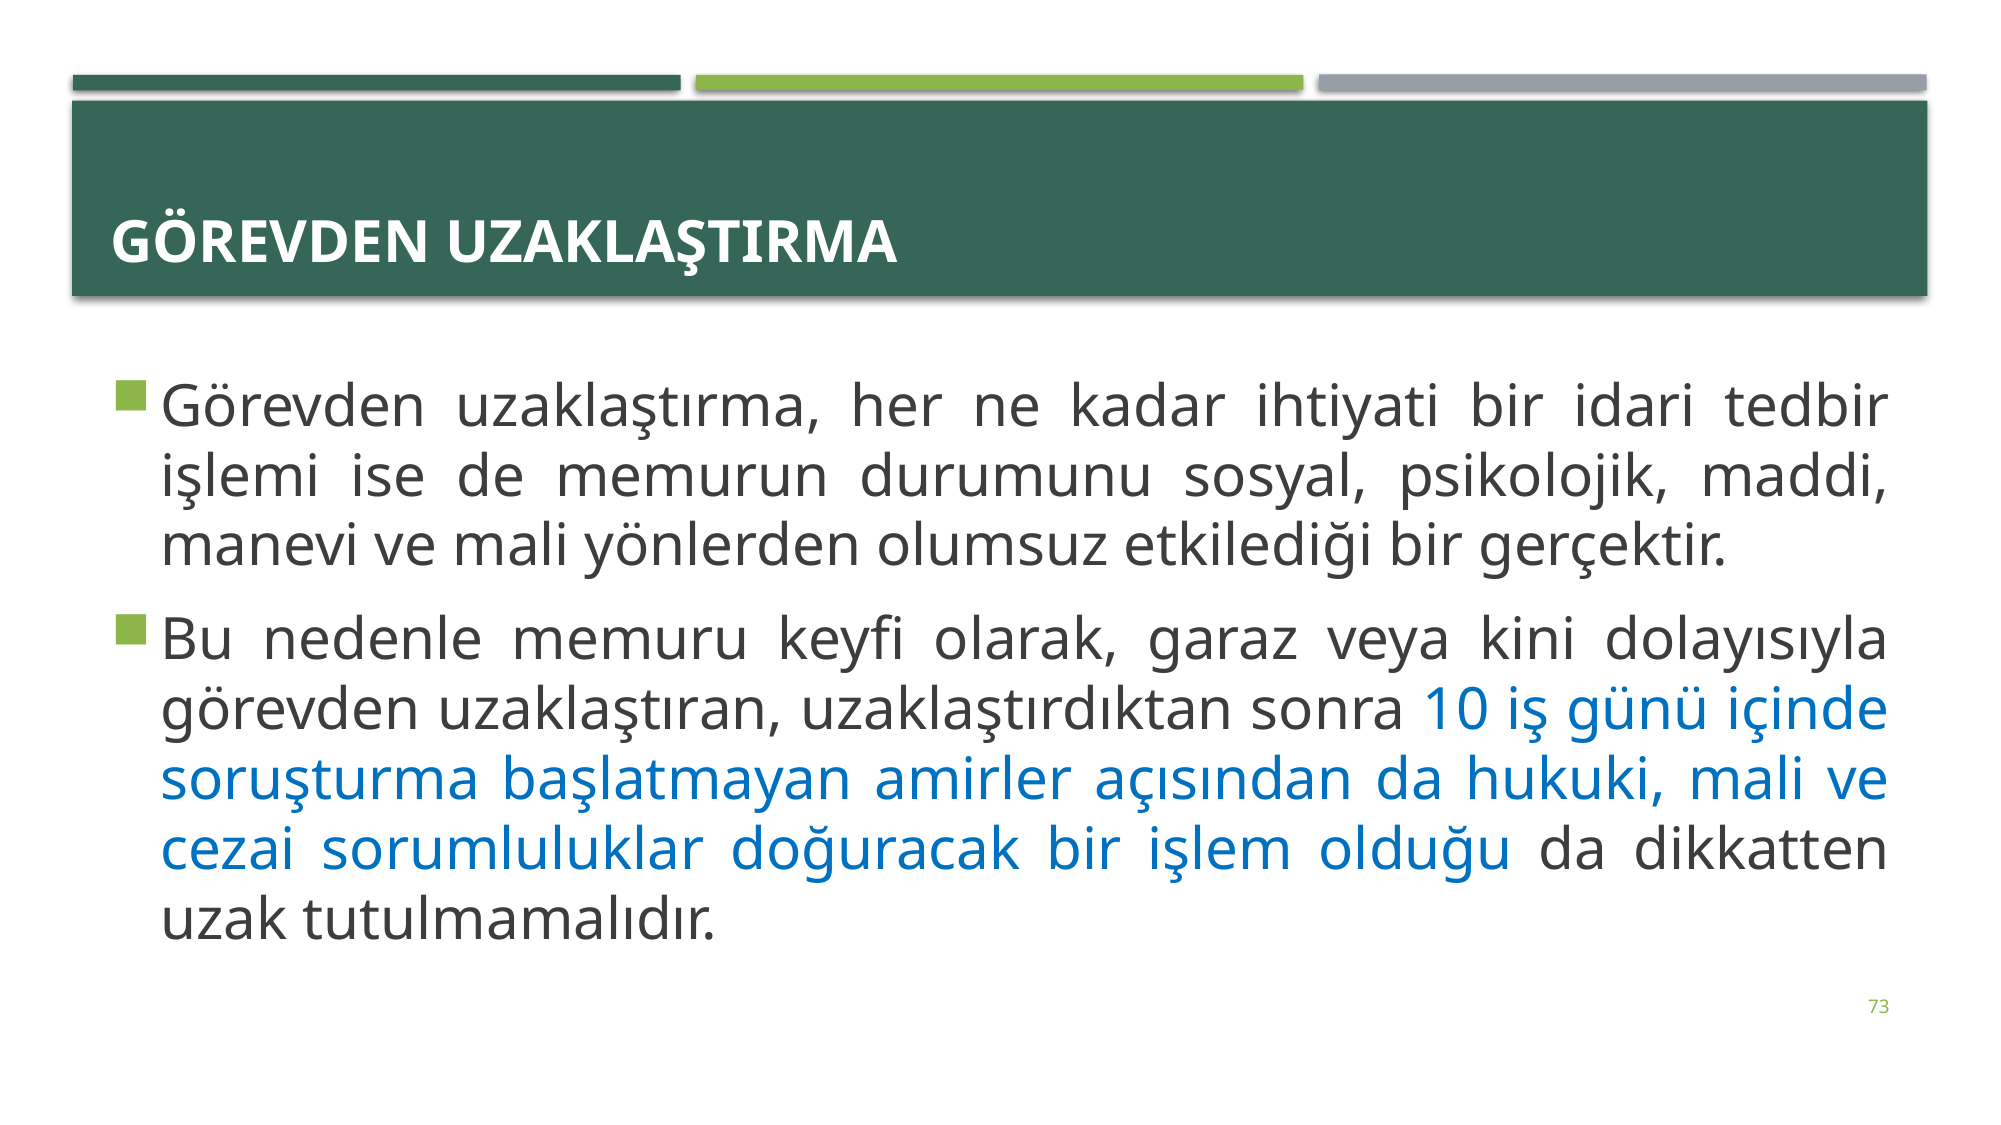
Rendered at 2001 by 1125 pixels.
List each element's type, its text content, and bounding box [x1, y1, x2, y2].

title GÖREVDEN UZAKLAŞTIRMA [95, 115, 1905, 282]
list Görevden uzaklaştırma, her ne kadar ihtiyati bir idari tedbir işlemi ise de me­murun durumunu sosyal, psikolojik, maddi, manevi ve mali yönlerden olumsuz et­kilediği bir gerçektir. Bu nedenle memuru keyfi olarak, garaz veya kini dolayısıyla görevden uzaklaştıran, uzaklaştırdıktan sonra 10 iş günü içinde soruşturma başlatma­yan amirler açısından da hukuki, mali ve cezai sorumluluklar doğuracak bir işlem ol­duğu da dikkatten uzak tutulmamalıdır. [95, 357, 1905, 962]
slide_number 73 [1732, 977, 1905, 1037]
